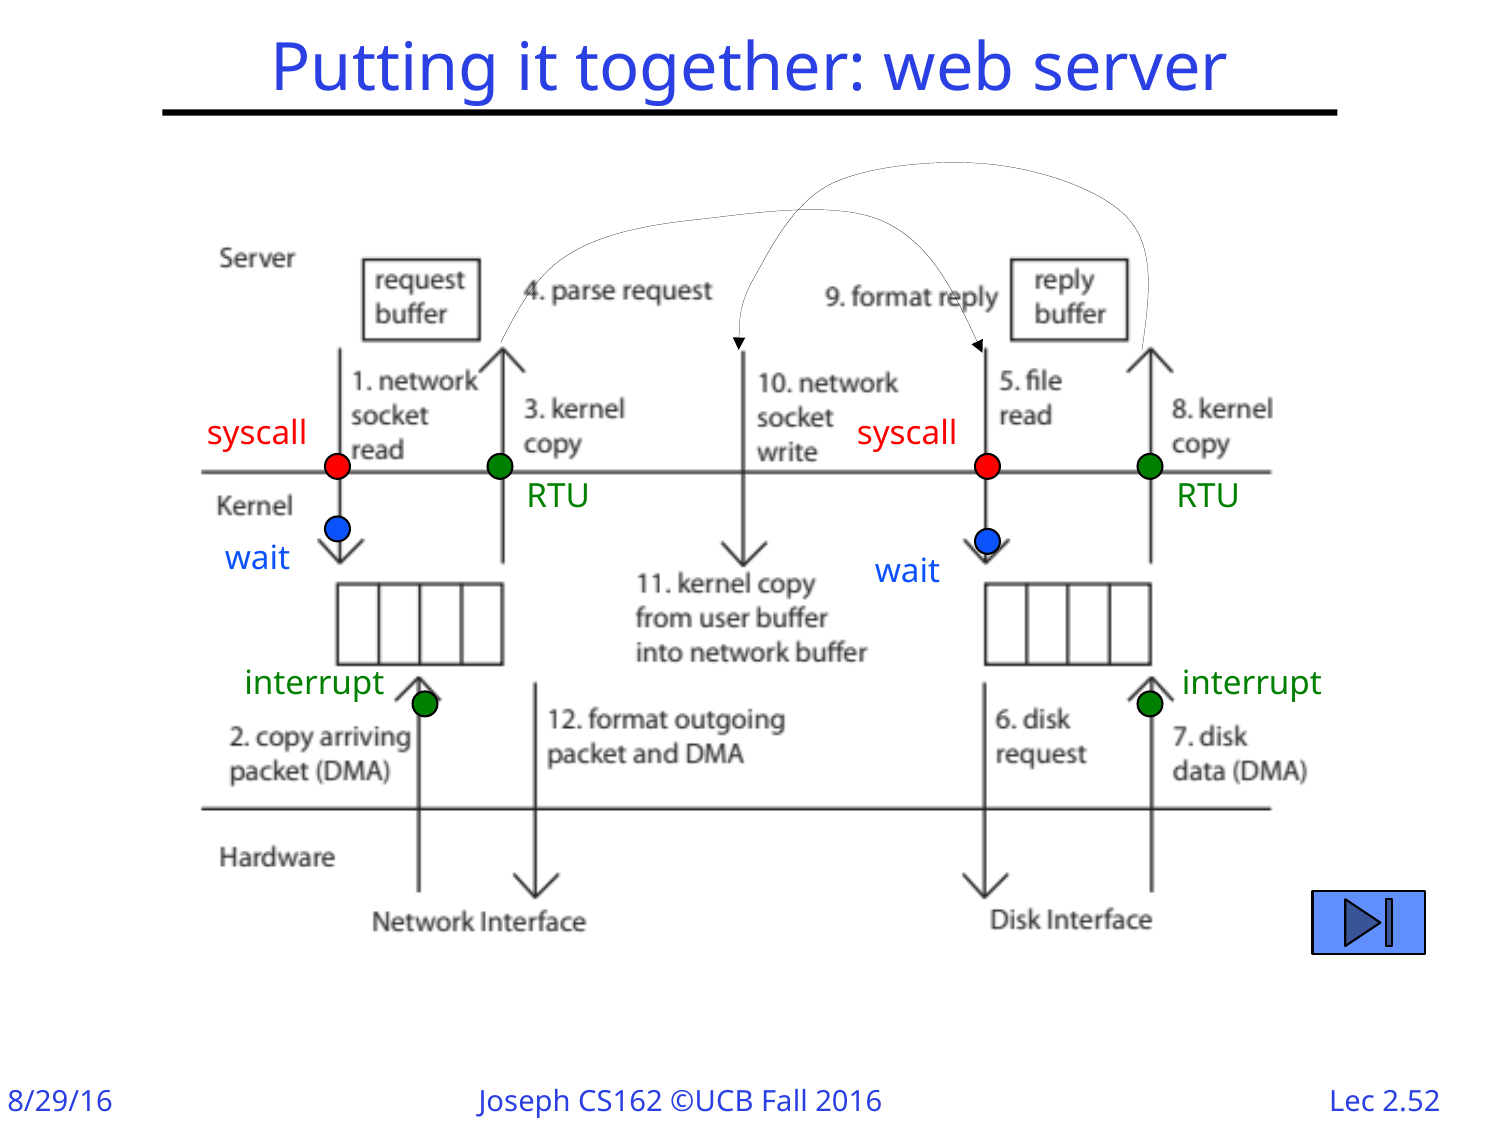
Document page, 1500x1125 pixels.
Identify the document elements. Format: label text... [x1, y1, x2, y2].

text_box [199, 403, 351, 480]
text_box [212, 516, 351, 585]
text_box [237, 653, 438, 717]
text_box [743, 209, 797, 214]
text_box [849, 403, 1001, 480]
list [74, 216, 1426, 960]
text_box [487, 453, 605, 523]
text_box [794, 162, 1124, 214]
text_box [862, 528, 1001, 598]
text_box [1137, 653, 1330, 717]
title Putting it together: web server [162, 24, 1338, 113]
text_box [1137, 453, 1255, 523]
